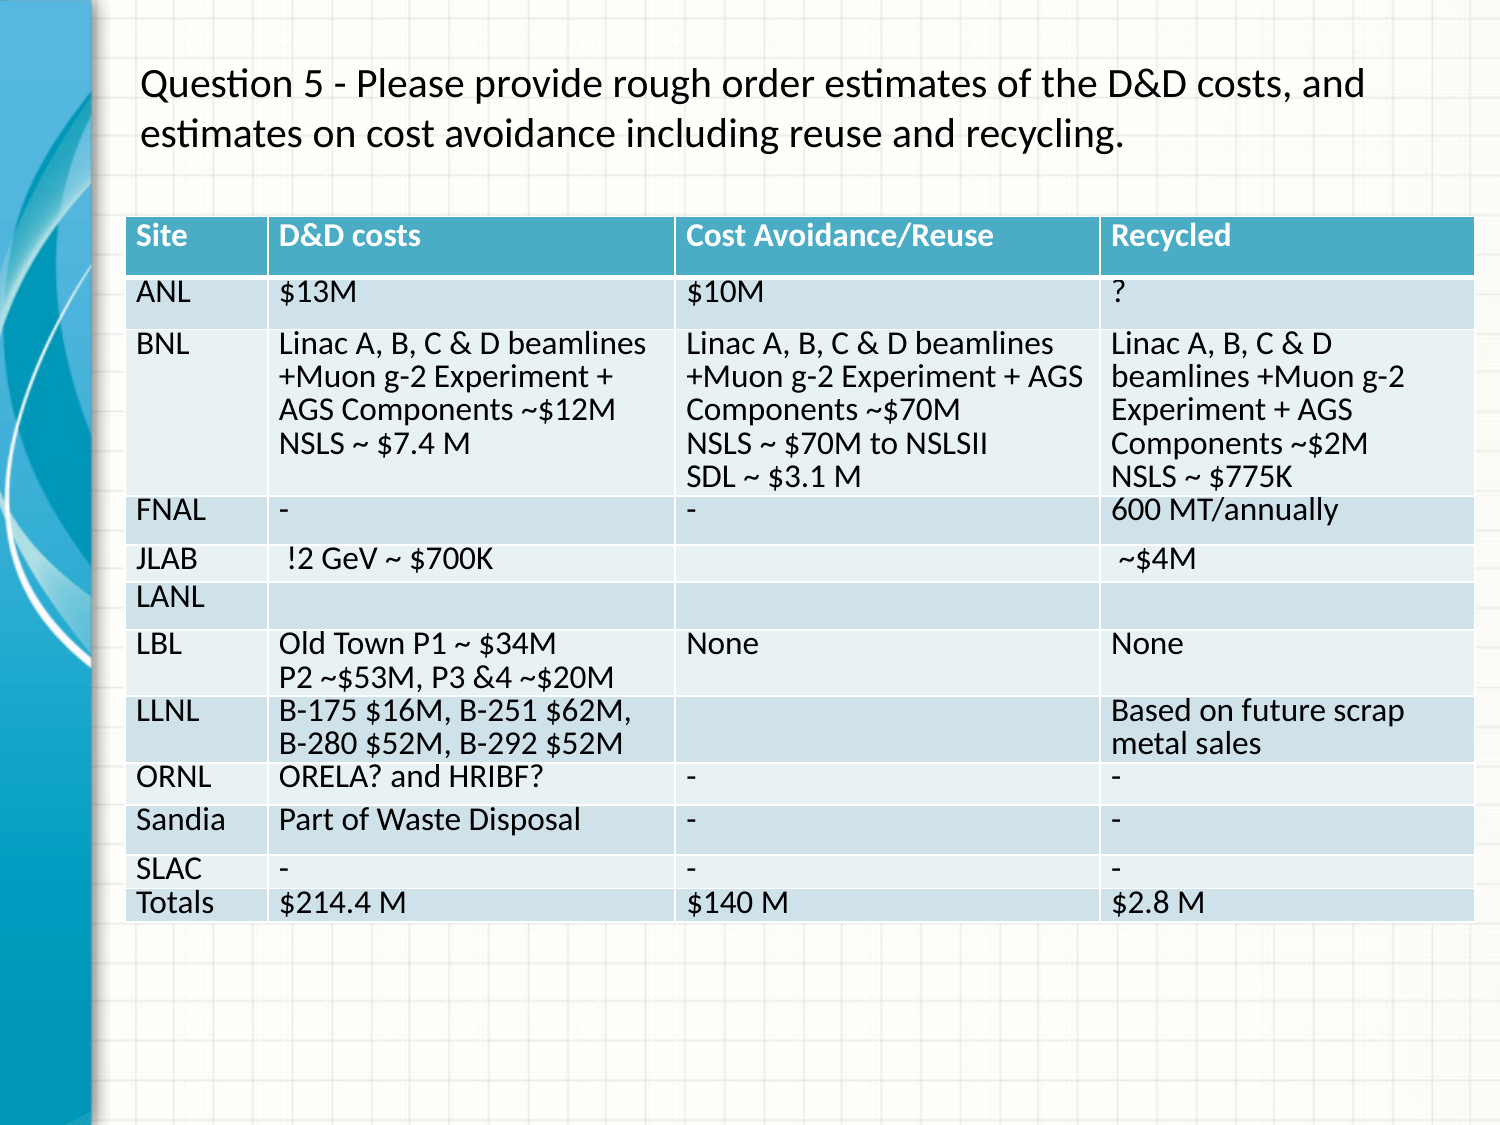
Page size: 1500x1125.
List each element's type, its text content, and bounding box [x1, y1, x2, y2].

table_cell [676, 697, 1099, 762]
table_cell $10M [676, 280, 1099, 329]
table_cell ? [1101, 280, 1474, 329]
table_cell ANL [126, 280, 267, 329]
table_cell SLAC [126, 856, 267, 888]
table_header Cost Avoidance/Reuse [676, 217, 1099, 275]
table_cell - [1101, 806, 1474, 854]
title Question 5 - Please provide rough order estimates of the D&D costs, and estimates on cost avoidance including reuse and recycling. [125, 12, 1450, 200]
table_cell Totals [126, 889, 267, 921]
table_cell LLNL [126, 697, 267, 762]
table_cell ~$4M [1101, 546, 1474, 581]
table_cell $214.4 M [269, 889, 674, 921]
table_cell $140 M [676, 889, 1099, 921]
table_header D&D costs [269, 217, 674, 275]
table_cell - [676, 764, 1099, 804]
table_cell B-175 $16M, B-251 $62M, B-280 $52M, B-292 $52M [269, 697, 674, 762]
table_cell ORELA? and HRIBF? [269, 764, 674, 804]
table_cell Old Town P1 ~ $34M P2 ~$53M, P3 &4 ~$20M [269, 631, 674, 695]
table_cell [1101, 583, 1474, 629]
table_cell Based on future scrap metal sales [1101, 697, 1474, 762]
table_header Site [126, 217, 267, 275]
table_cell - [1101, 856, 1474, 888]
table_cell LBL [126, 631, 267, 695]
table_cell [676, 546, 1099, 581]
table_cell None [1101, 631, 1474, 695]
table_cell - [269, 856, 674, 888]
table_cell [676, 583, 1099, 629]
table_cell - [676, 806, 1099, 854]
table_cell LANL [126, 583, 267, 629]
table_cell - [676, 497, 1099, 544]
table_cell $2.8 M [1101, 889, 1474, 921]
picture [0, 0, 1500, 1125]
table_cell [269, 583, 674, 629]
table_cell Linac A, B, C & D beamlines +Muon g-2 Experiment + AGS Components ~$70M NSLS ~ $70M to NSLSII SDL ~ $3.1 M [676, 330, 1099, 495]
table_cell ORNL [126, 764, 267, 804]
table_cell BNL [126, 330, 267, 495]
table_cell $13M [269, 280, 674, 329]
table_cell !2 GeV ~ $700K [269, 546, 674, 581]
table_cell - [1101, 764, 1474, 804]
table_cell None [676, 631, 1099, 695]
table_cell Part of Waste Disposal [269, 806, 674, 854]
table_cell Linac A, B, C & D beamlines +Muon g-2 Experiment + AGS Components ~$2M NSLS ~ $775K [1101, 330, 1474, 495]
table_cell Linac A, B, C & D beamlines +Muon g-2 Experiment + AGS Components ~$12M NSLS ~ $7.4 M [269, 330, 674, 495]
table_header Recycled [1101, 217, 1474, 275]
table_cell - [269, 497, 674, 544]
table_cell JLAB [126, 546, 267, 581]
table_cell FNAL [126, 497, 267, 544]
table_cell - [676, 856, 1099, 888]
table_cell 600 MT/annually [1101, 497, 1474, 544]
table_cell Sandia [126, 806, 267, 854]
